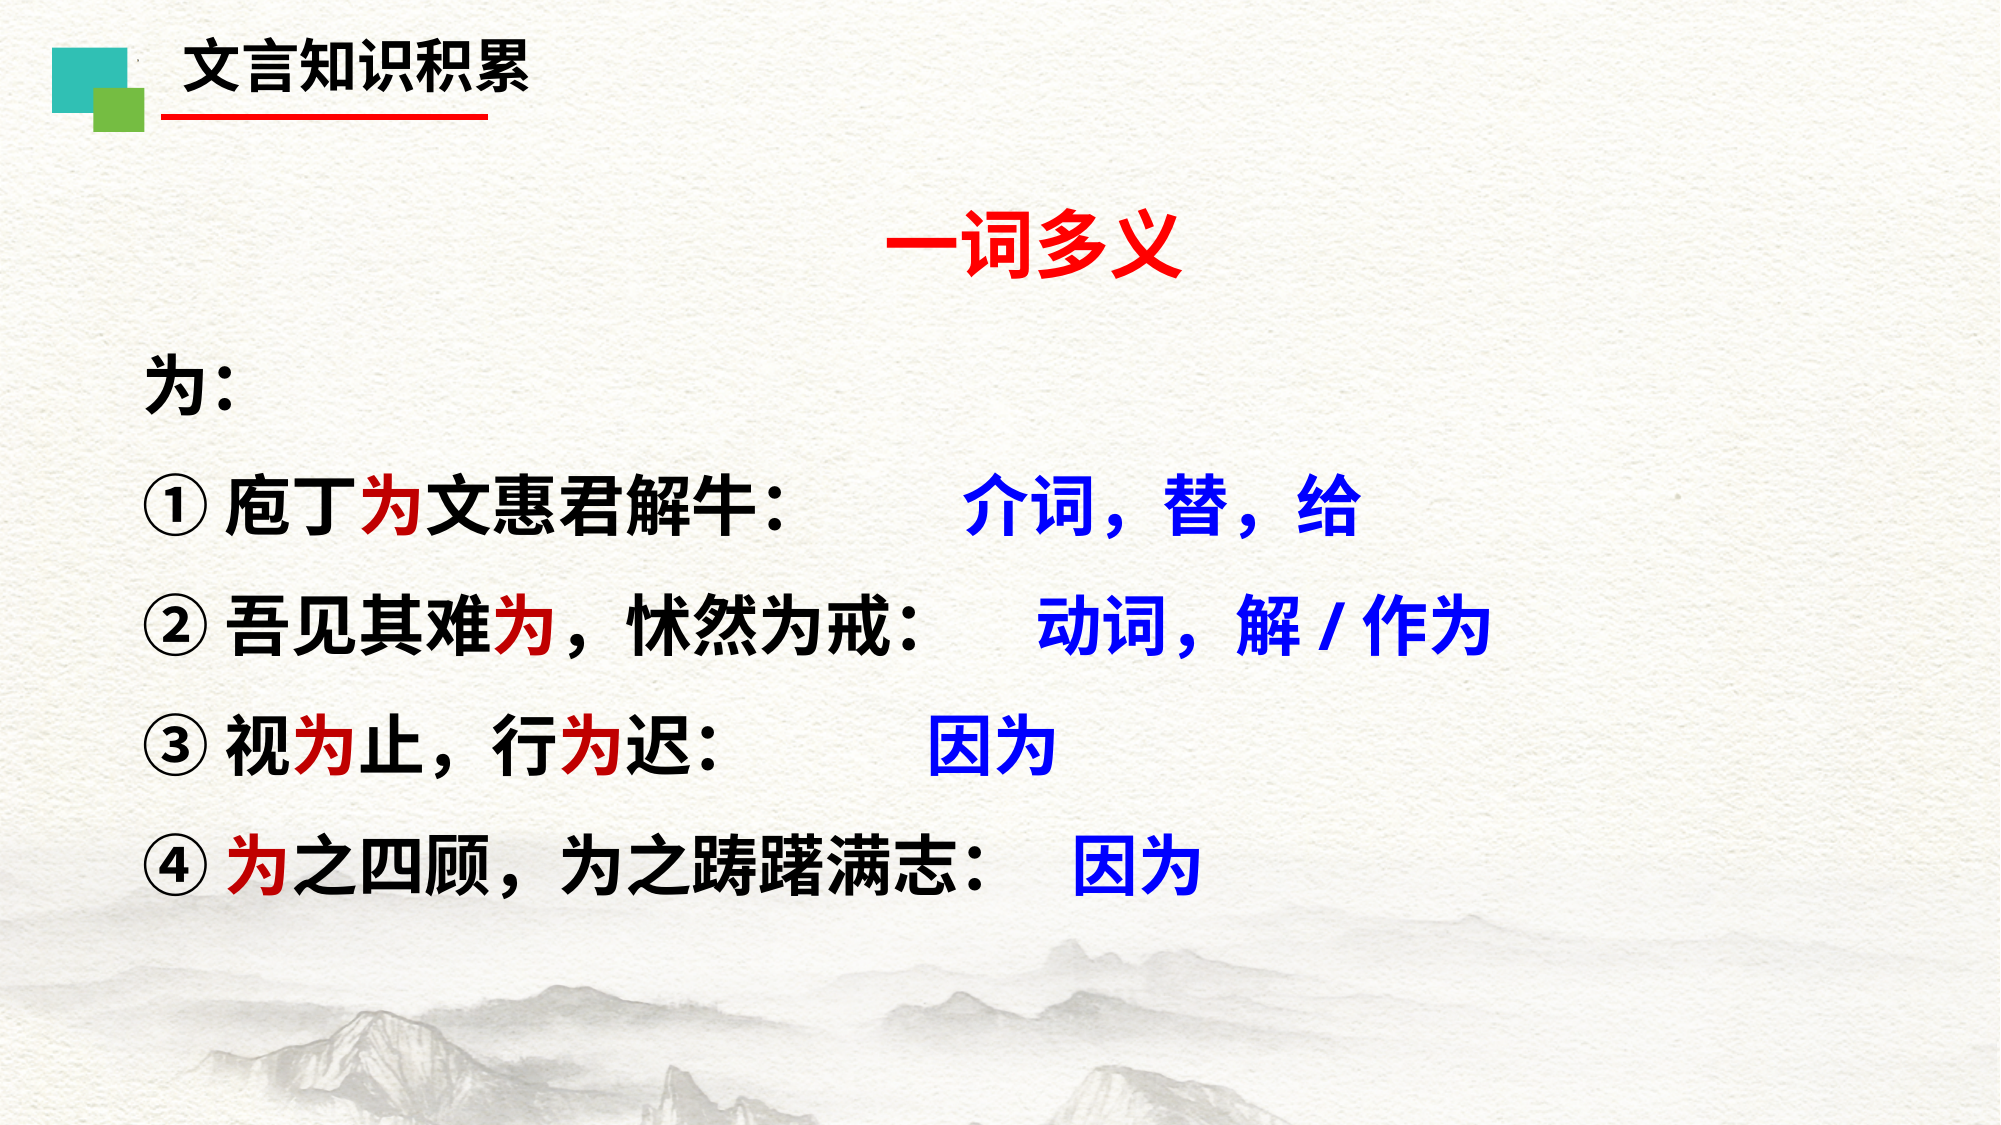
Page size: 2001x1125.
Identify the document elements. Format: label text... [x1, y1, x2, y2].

text_box 一词多义 [869, 190, 1225, 296]
picture [0, 0, 2000, 1125]
text_box 为： ①庖丁为文惠君解牛： 介词，替，给 ②吾见其难为，怵然为戒： 动词，解/作为 ③视为止，行为迟： 因为 ④为之四顾，为之踌躇满志： 因为 [127, 296, 1716, 911]
text_box 文言知识积累 [144, 21, 571, 107]
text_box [51, 47, 145, 133]
